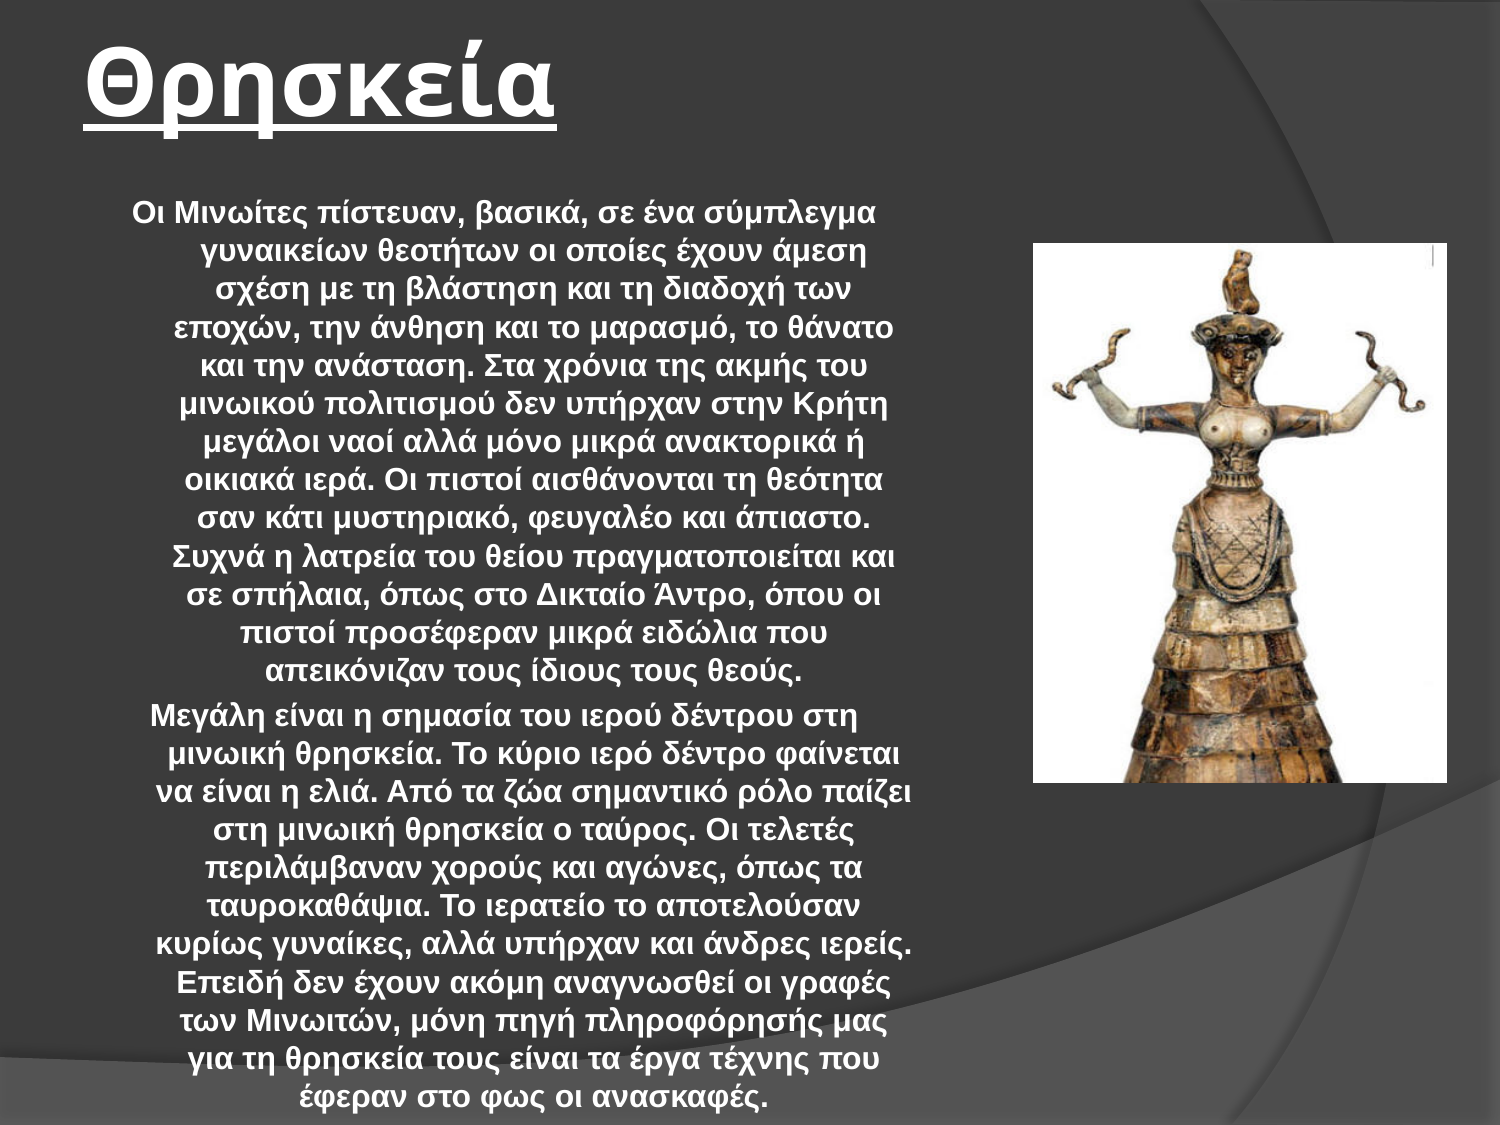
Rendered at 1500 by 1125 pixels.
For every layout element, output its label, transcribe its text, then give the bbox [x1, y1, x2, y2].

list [1033, 243, 1447, 783]
list Οι Μινωίτες πίστευαν, βασικά, σε ένα σύμπλεγμα γυναικείων θεοτήτων οι οποίες έχουν άμεση σχέση με τη βλάστηση και τη διαδοχή των εποχών, την άνθηση και το μαρασμό, το θάνατο και την ανάσταση. Στα χρόνια της ακμής του μινωικού πολιτισμού δεν υπήρχαν στην Κρήτη μεγάλοι ναοί αλλά μόνο μικρά ανακτορικά ή οικιακά ιερά. Οι πιστοί αισθάνονται τη θεότητα σαν κάτι μυστηριακό, φευγαλέο και άπιαστο. Συχνά η λατρεία του θείου πραγματοποιείται και σε σπήλαια, όπως στο Δικταίο Άντρο, όπου οι πιστοί προσέφεραν μικρά ειδώλια που απεικόνιζαν τους ίδιους τους θεούς. Μεγάλη είναι η σημασία του ιερού δέντρου στη μινωική θρησκεία. Το κύριο ιερό δέντρο φαίνεται να είναι η ελιά. Από τα ζώα σημαντικό ρόλο παίζει στη μινωική θρησκεία ο ταύρος. Οι τελετές περιλάμβαναν χορούς και αγώνες, όπως τα ταυροκαθάψια. Το ιερατείο το αποτελούσαν κυρίως γυναίκες, αλλά υπήρχαν και άνδρες ιερείς. Επειδή δεν έχουν ακόμη αναγνωσθεί οι γραφές των Μινωιτών, μόνη πηγή πληροφόρησής μας για τη θρησκεία τους είναι τα έργα τέχνης που έφεραν στο φως οι ανασκαφές. [75, 184, 928, 1125]
title Θρησκεία [75, 0, 1425, 185]
